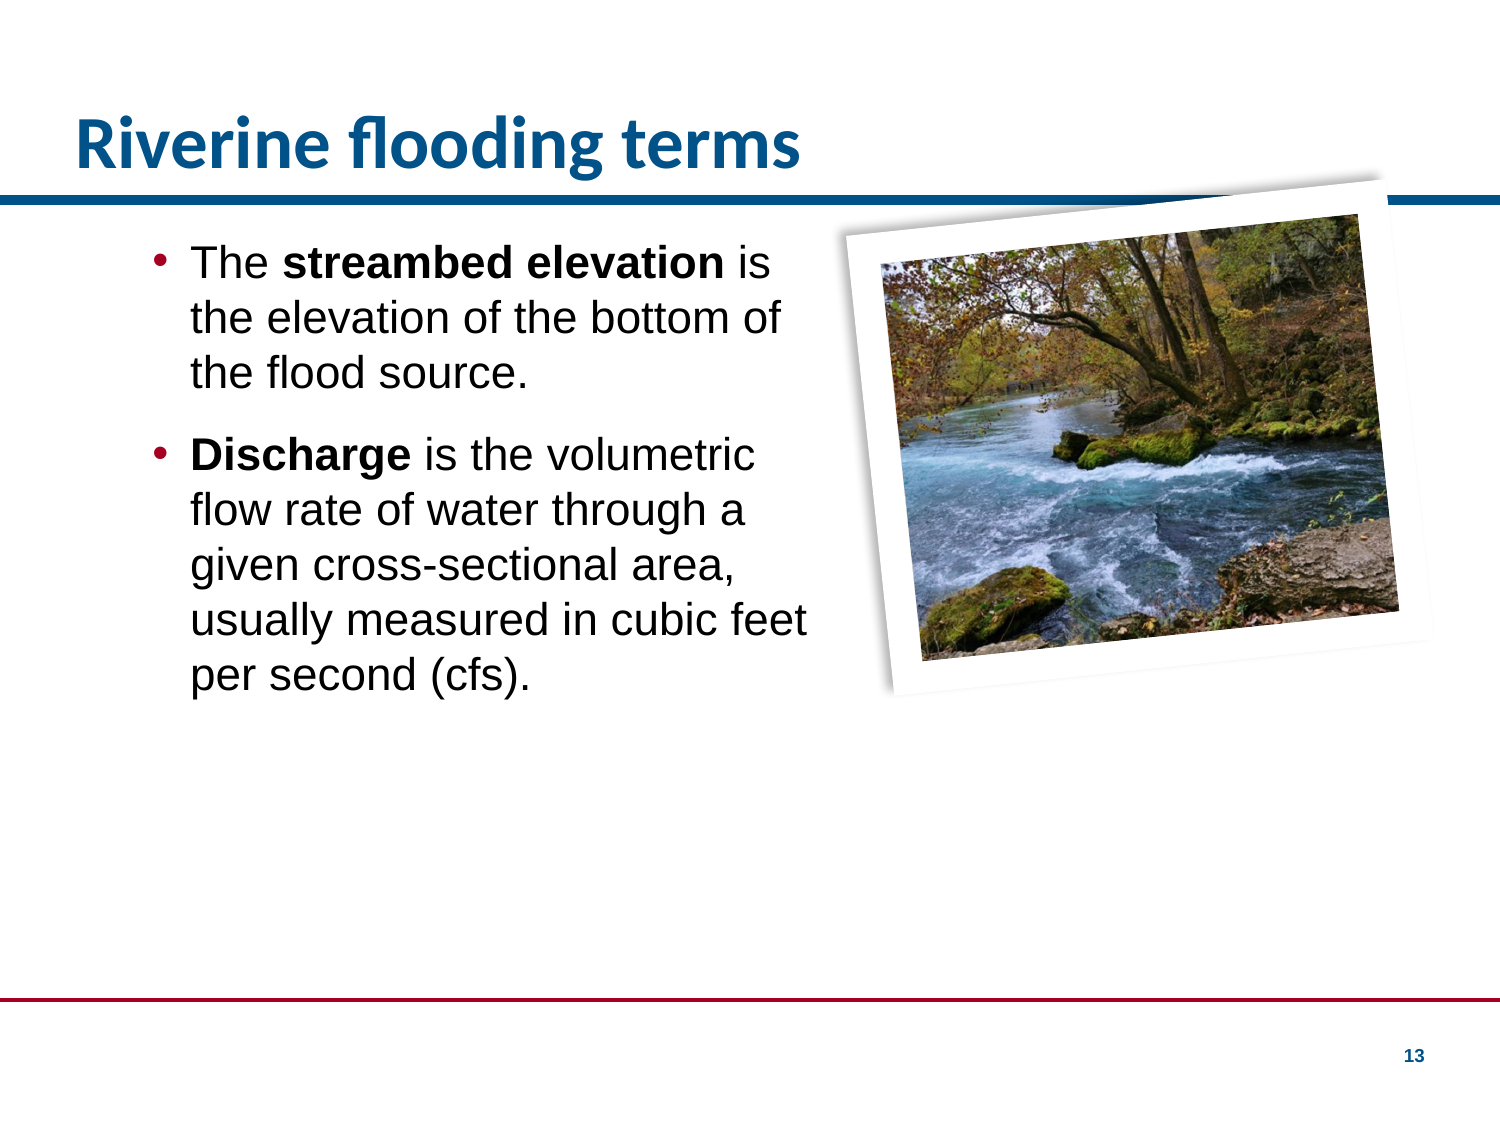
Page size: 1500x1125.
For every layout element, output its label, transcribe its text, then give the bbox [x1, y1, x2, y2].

list The streambed elevation is the elevation of the bottom of the flood source. Discharge is the volumetric flow rate of water through a given cross-sectional area, usually measured in cubic feet per second (cfs). [137, 224, 850, 938]
slide_number 13 [1374, 1035, 1425, 1074]
title Riverine flooding terms [75, 0, 1425, 192]
picture [882, 214, 1399, 661]
